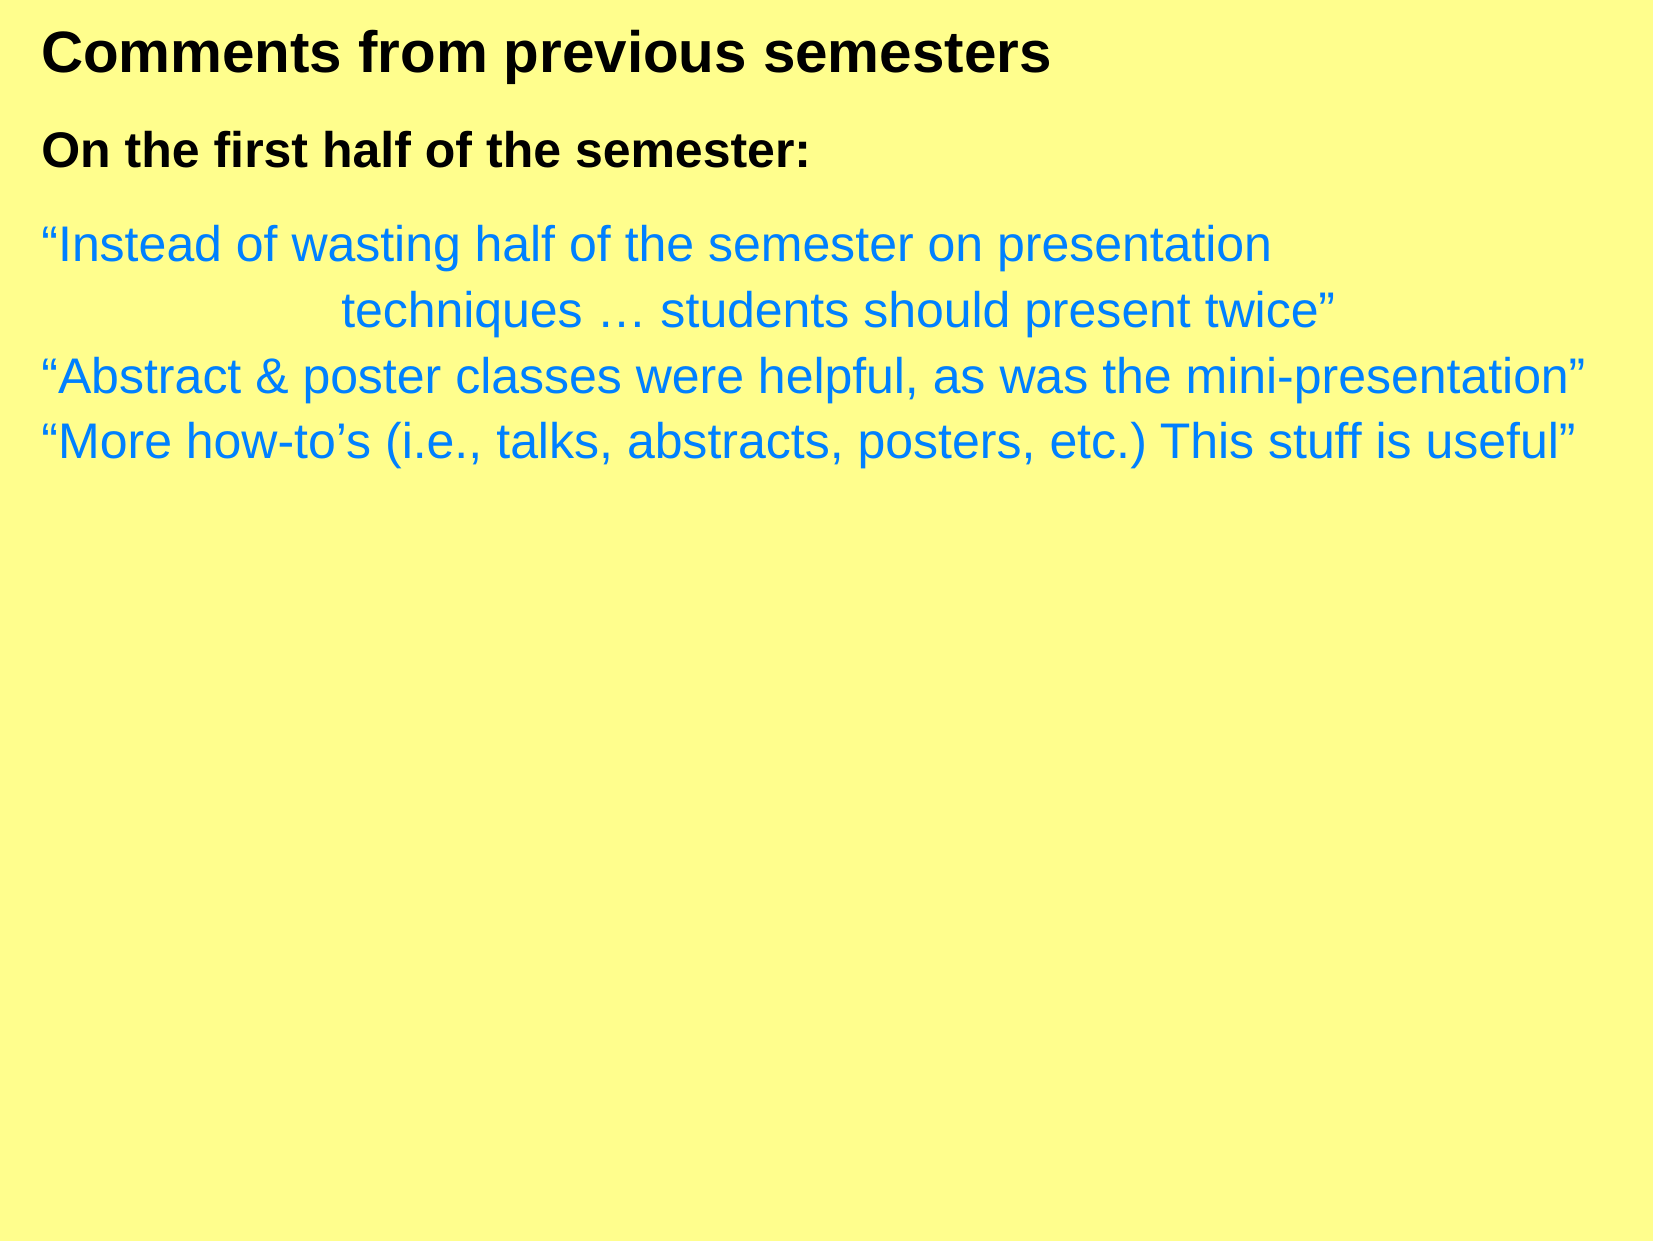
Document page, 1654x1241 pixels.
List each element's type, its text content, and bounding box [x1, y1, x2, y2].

text_box Comments from previous semesters On the first half of the semester: “Instead of wasting half of the semester on presentation techniques … students should present twice” “Abstract & poster classes were helpful, as was the mini-presentation” “More how-to’s (i.e., talks, abstracts, posters, etc.) This stuff is useful” [26, 0, 1614, 609]
